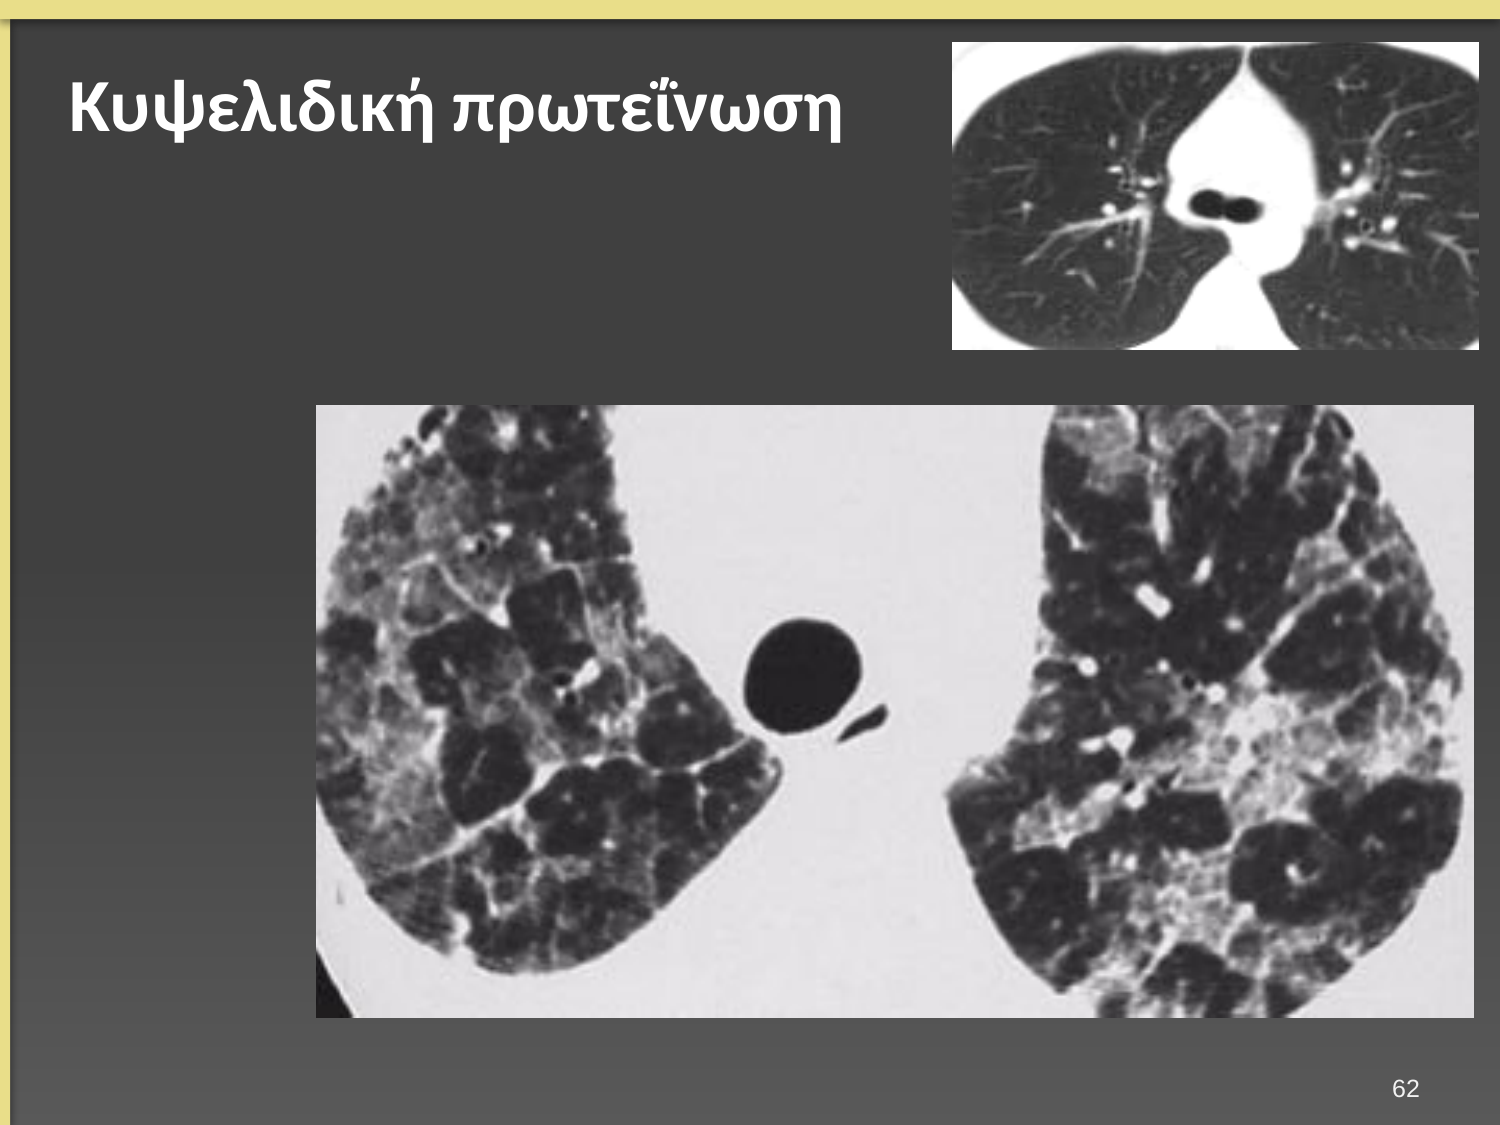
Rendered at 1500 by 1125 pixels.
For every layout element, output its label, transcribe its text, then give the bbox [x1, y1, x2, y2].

picture [315, 404, 1474, 1019]
title Κυψελιδική πρωτεΐνωση [10, 19, 1500, 185]
slide_number 61 [1085, 1057, 1436, 1118]
picture [952, 42, 1480, 351]
